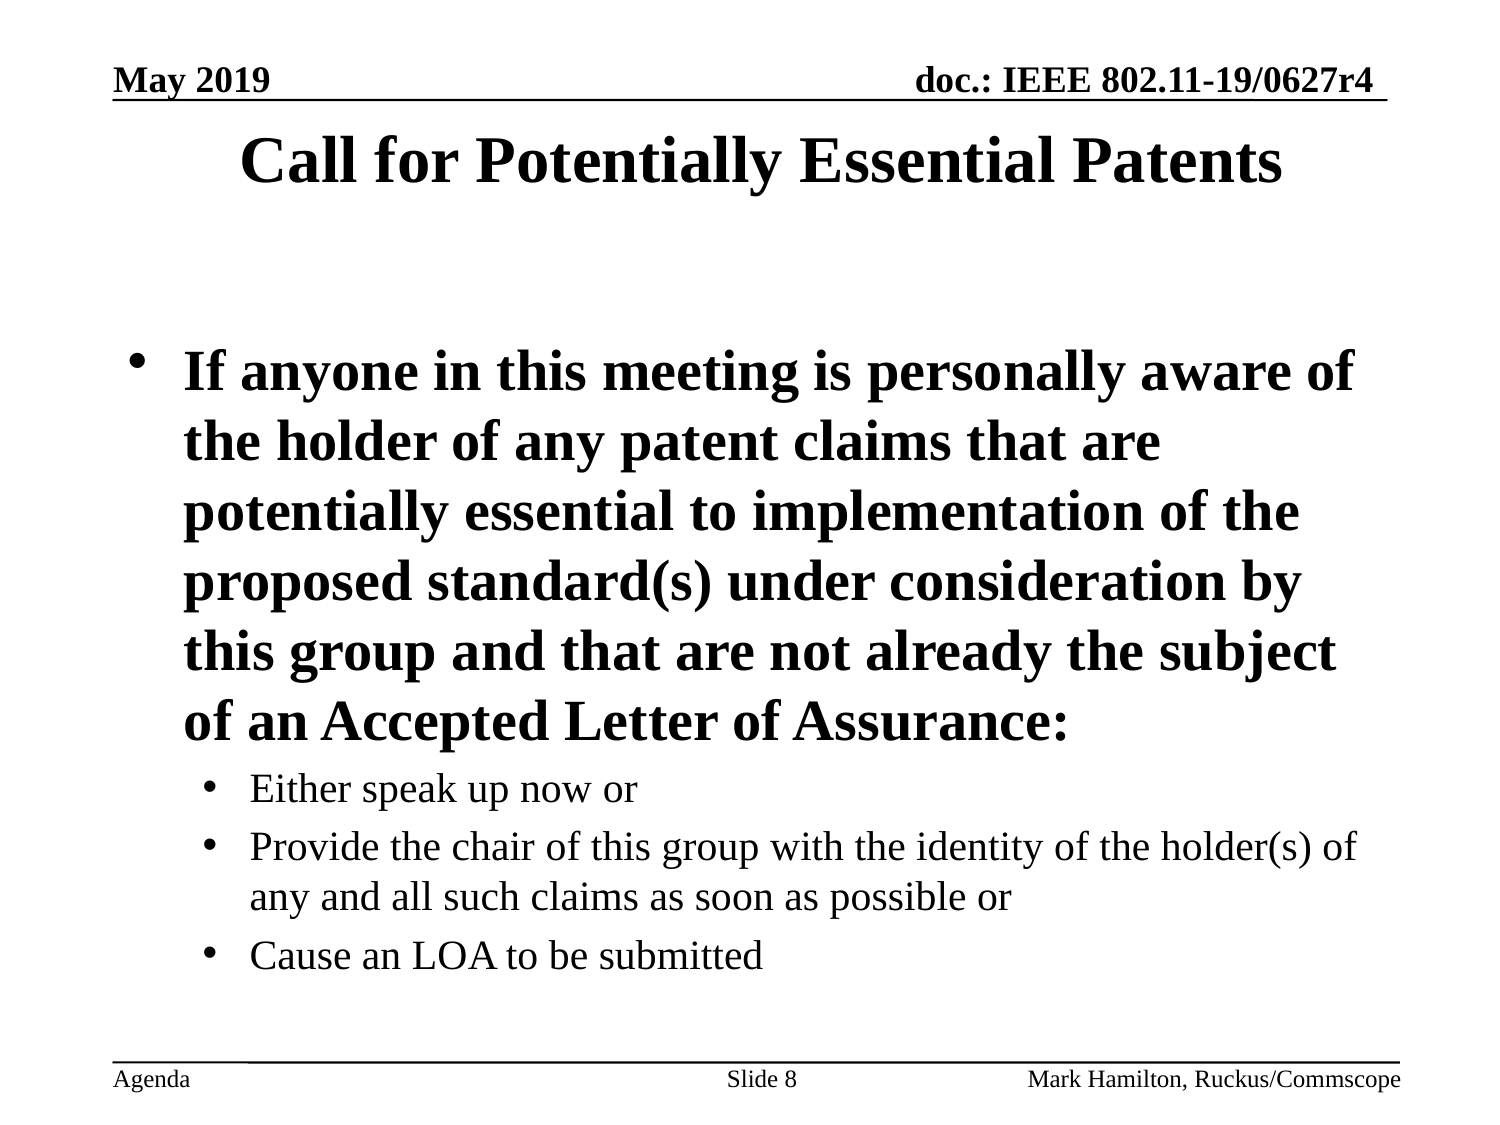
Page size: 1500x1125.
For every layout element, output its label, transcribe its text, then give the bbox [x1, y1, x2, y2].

list If anyone in this meeting is personally aware of the holder of any patent claims that are potentially essential to implementation of the proposed standard(s) under consideration by this group and that are not already the subject of an Accepted Letter of Assurance: Either speak up now or Provide the chair of this group with the identity of the holder(s) of any and all such claims as soon as possible or Cause an LOA to be submitted [112, 324, 1388, 1000]
title Call for Potentially Essential Patents [50, 62, 1475, 250]
